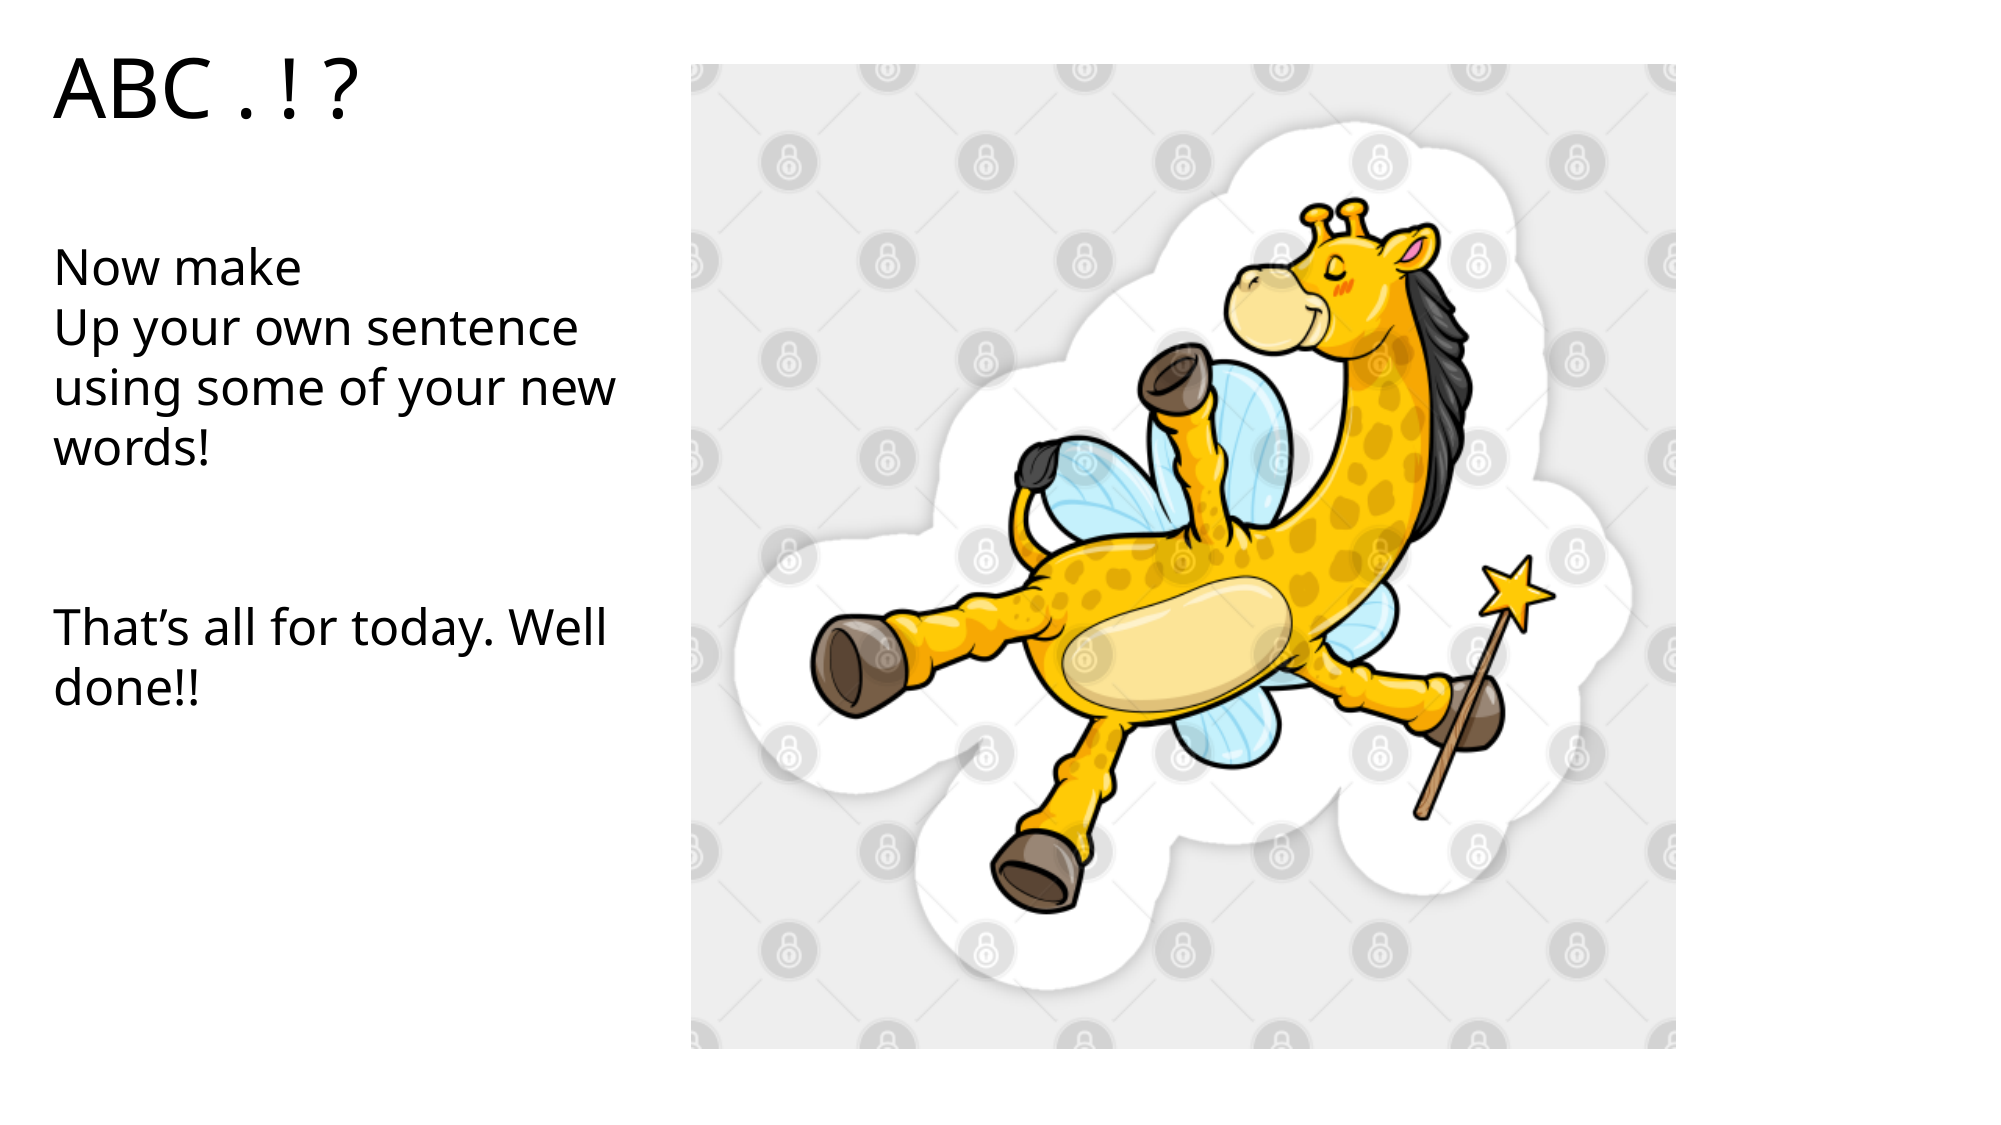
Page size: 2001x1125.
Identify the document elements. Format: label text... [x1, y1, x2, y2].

picture [691, 64, 1676, 1049]
text_box ABC . ! ? Now make Up your own sentence using some of your new words! That’s all for today. Well done!! [38, 28, 692, 963]
